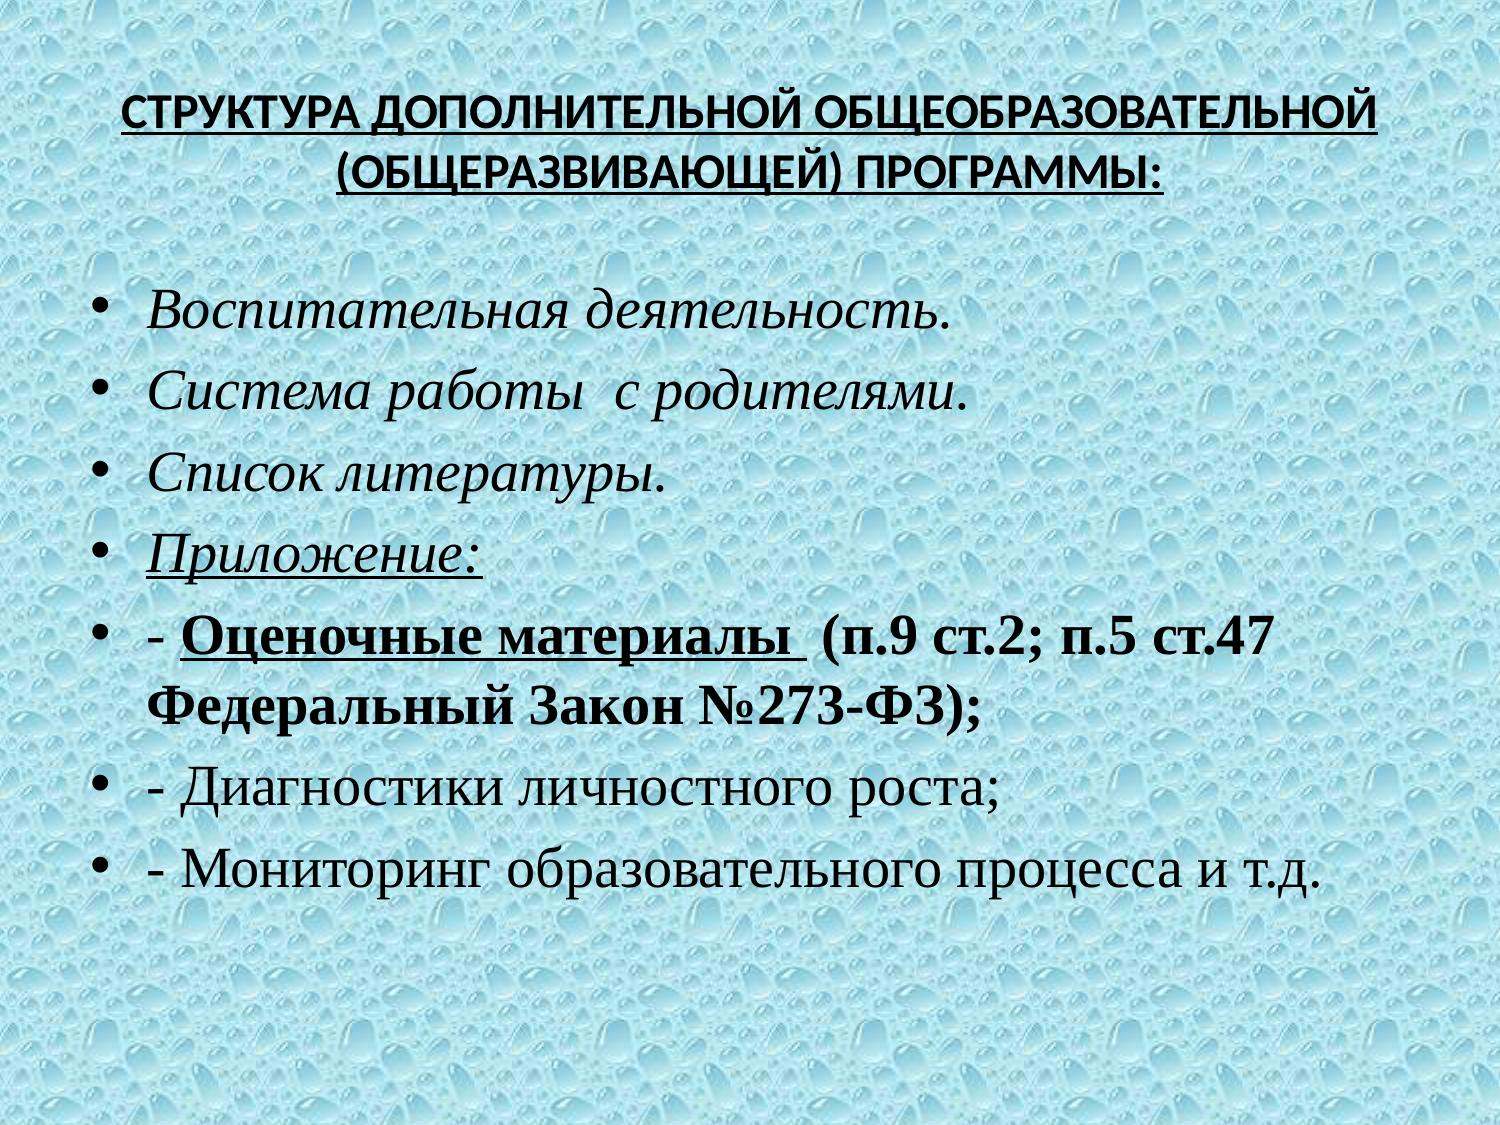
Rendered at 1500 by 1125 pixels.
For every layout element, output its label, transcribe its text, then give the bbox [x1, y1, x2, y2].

title СТРУКТУРА ДОПОЛНИТЕЛЬНОЙ ОБЩЕОБРАЗОВАТЕЛЬНОЙ (ОБЩЕРАЗВИВАЮЩЕЙ) ПРОГРАММЫ: [75, 45, 1425, 233]
list Воспитательная деятельность. Система работы с родителями. Список литературы. Приложение: - Оценочные материалы (п.9 ст.2; п.5 ст.47 Федеральный Закон №273-ФЗ); - Диагностики личностного роста; - Мониторинг образовательного процесса и т.д. [75, 262, 1425, 1005]
picture [0, 0, 1500, 1125]
